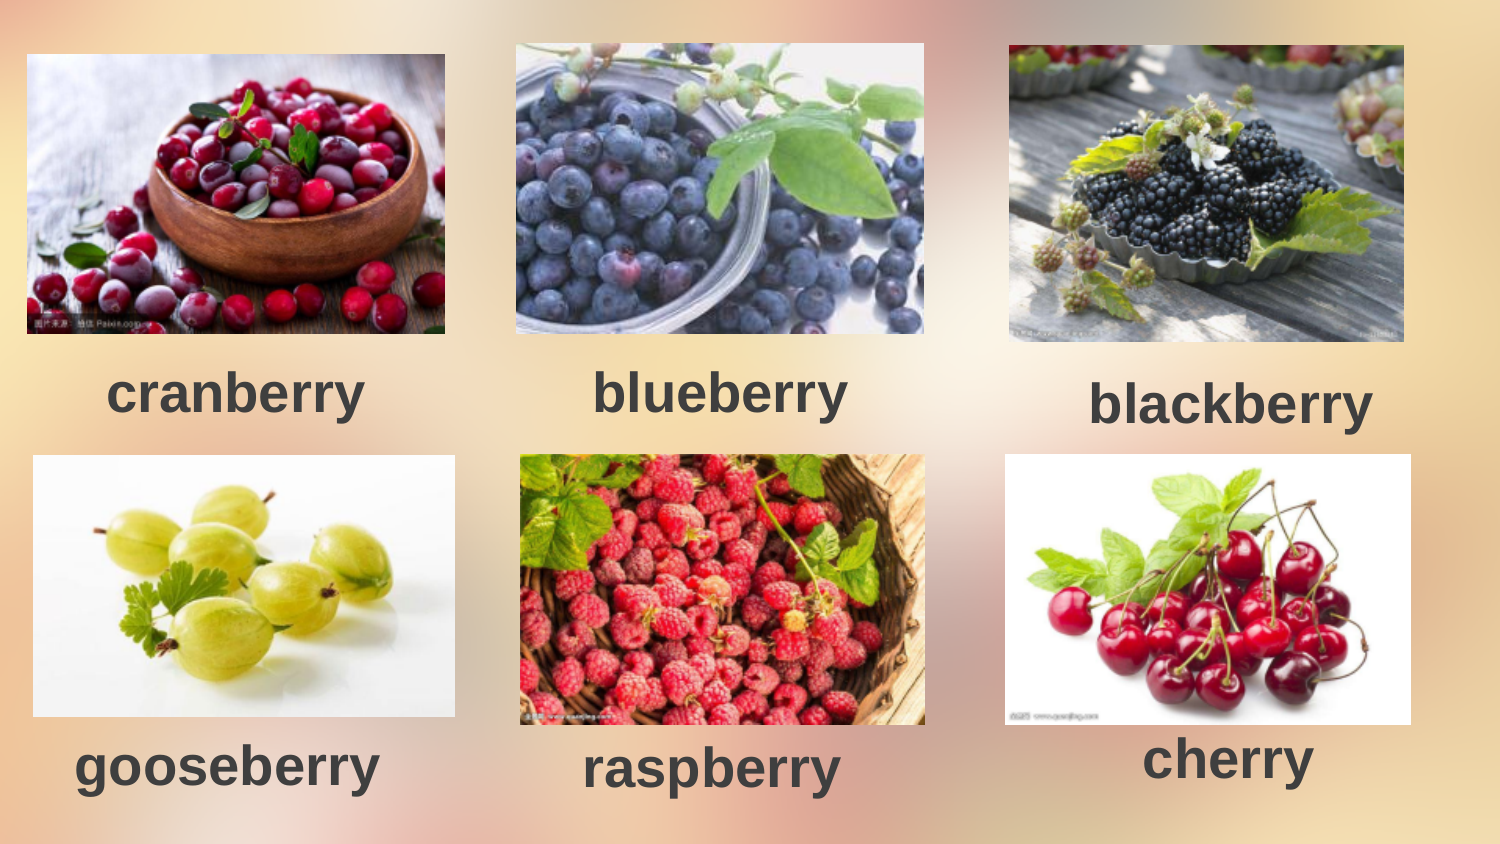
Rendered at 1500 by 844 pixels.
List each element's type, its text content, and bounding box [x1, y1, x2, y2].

text_box cherry [1131, 725, 1327, 796]
text_box raspberry [571, 725, 854, 805]
text_box blueberry [580, 350, 860, 430]
text_box blackberry [1077, 362, 1385, 441]
text_box gooseberry [63, 723, 392, 802]
picture [0, 0, 1500, 844]
text_box cranberry [94, 350, 377, 430]
